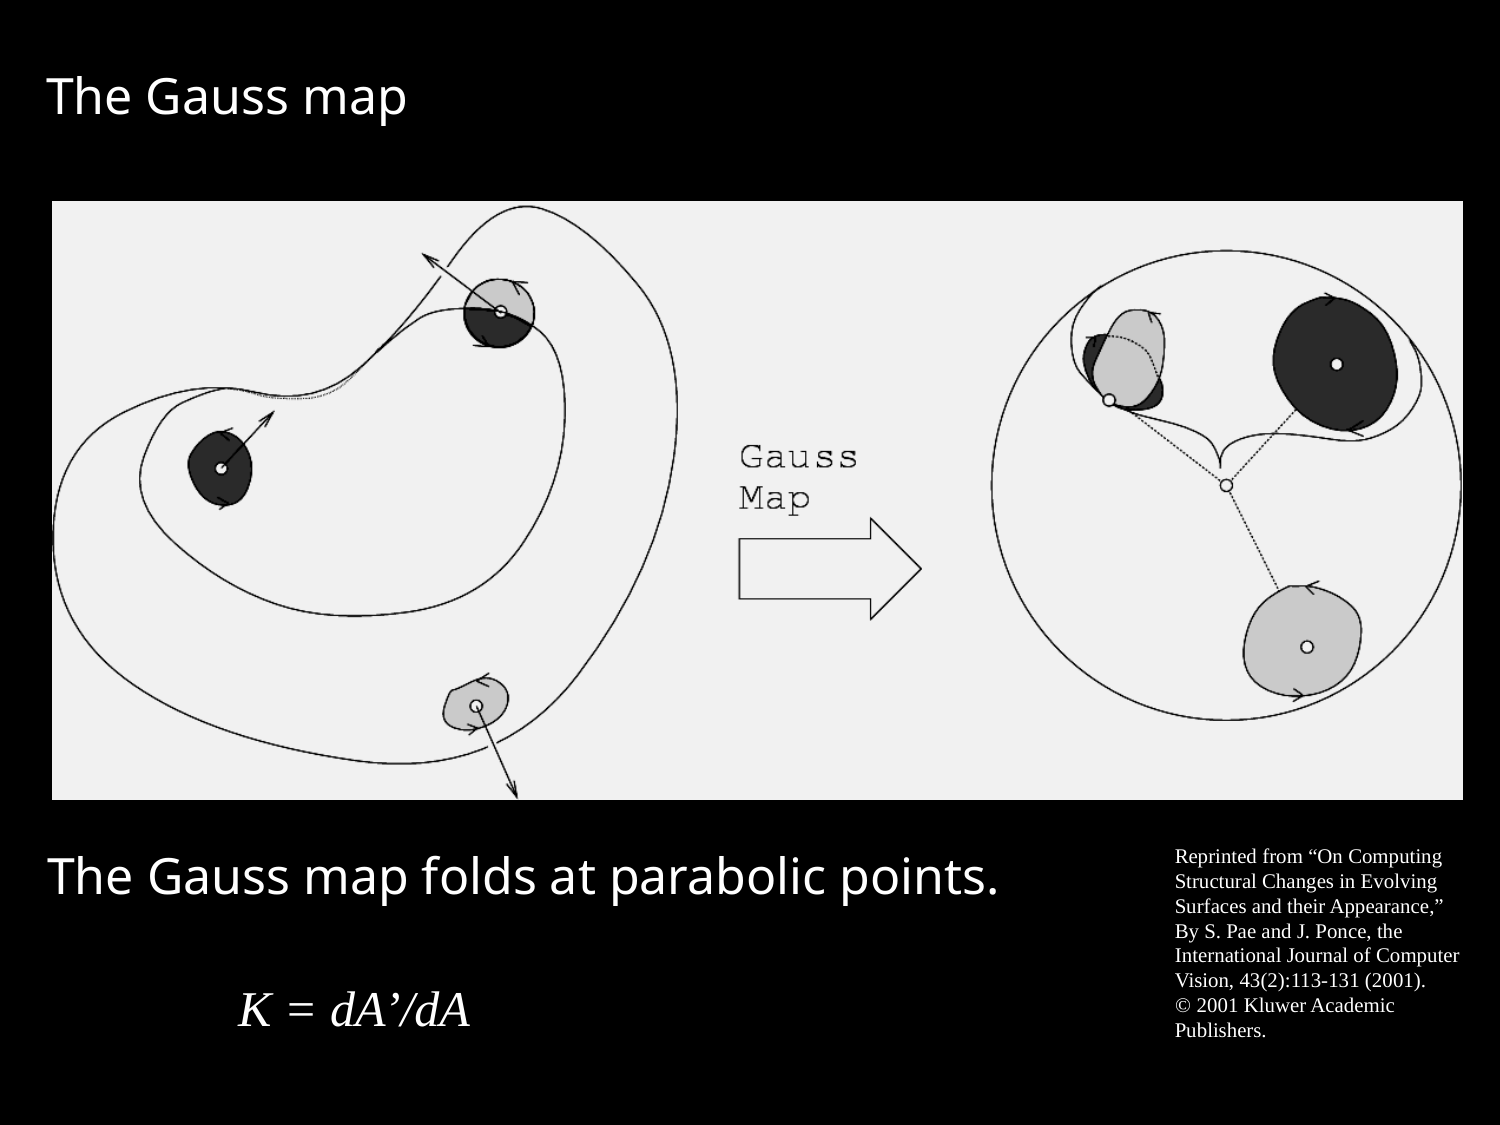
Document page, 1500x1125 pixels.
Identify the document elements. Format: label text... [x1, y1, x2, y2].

text_box The Gauss map [31, 56, 423, 132]
text_box Reprinted from “On Computing Structural Changes in Evolving Surfaces and their Appearance,” By S. Pae and J. Ponce, the International Journal of Computer Vision, 43(2):113-131 (2001).  2001 Kluwer Academic Publishers. [1160, 834, 1475, 1050]
text_box K = dA’/dA [223, 969, 486, 1044]
picture [52, 201, 1463, 801]
text_box The Gauss map folds at parabolic points. [32, 837, 1016, 913]
